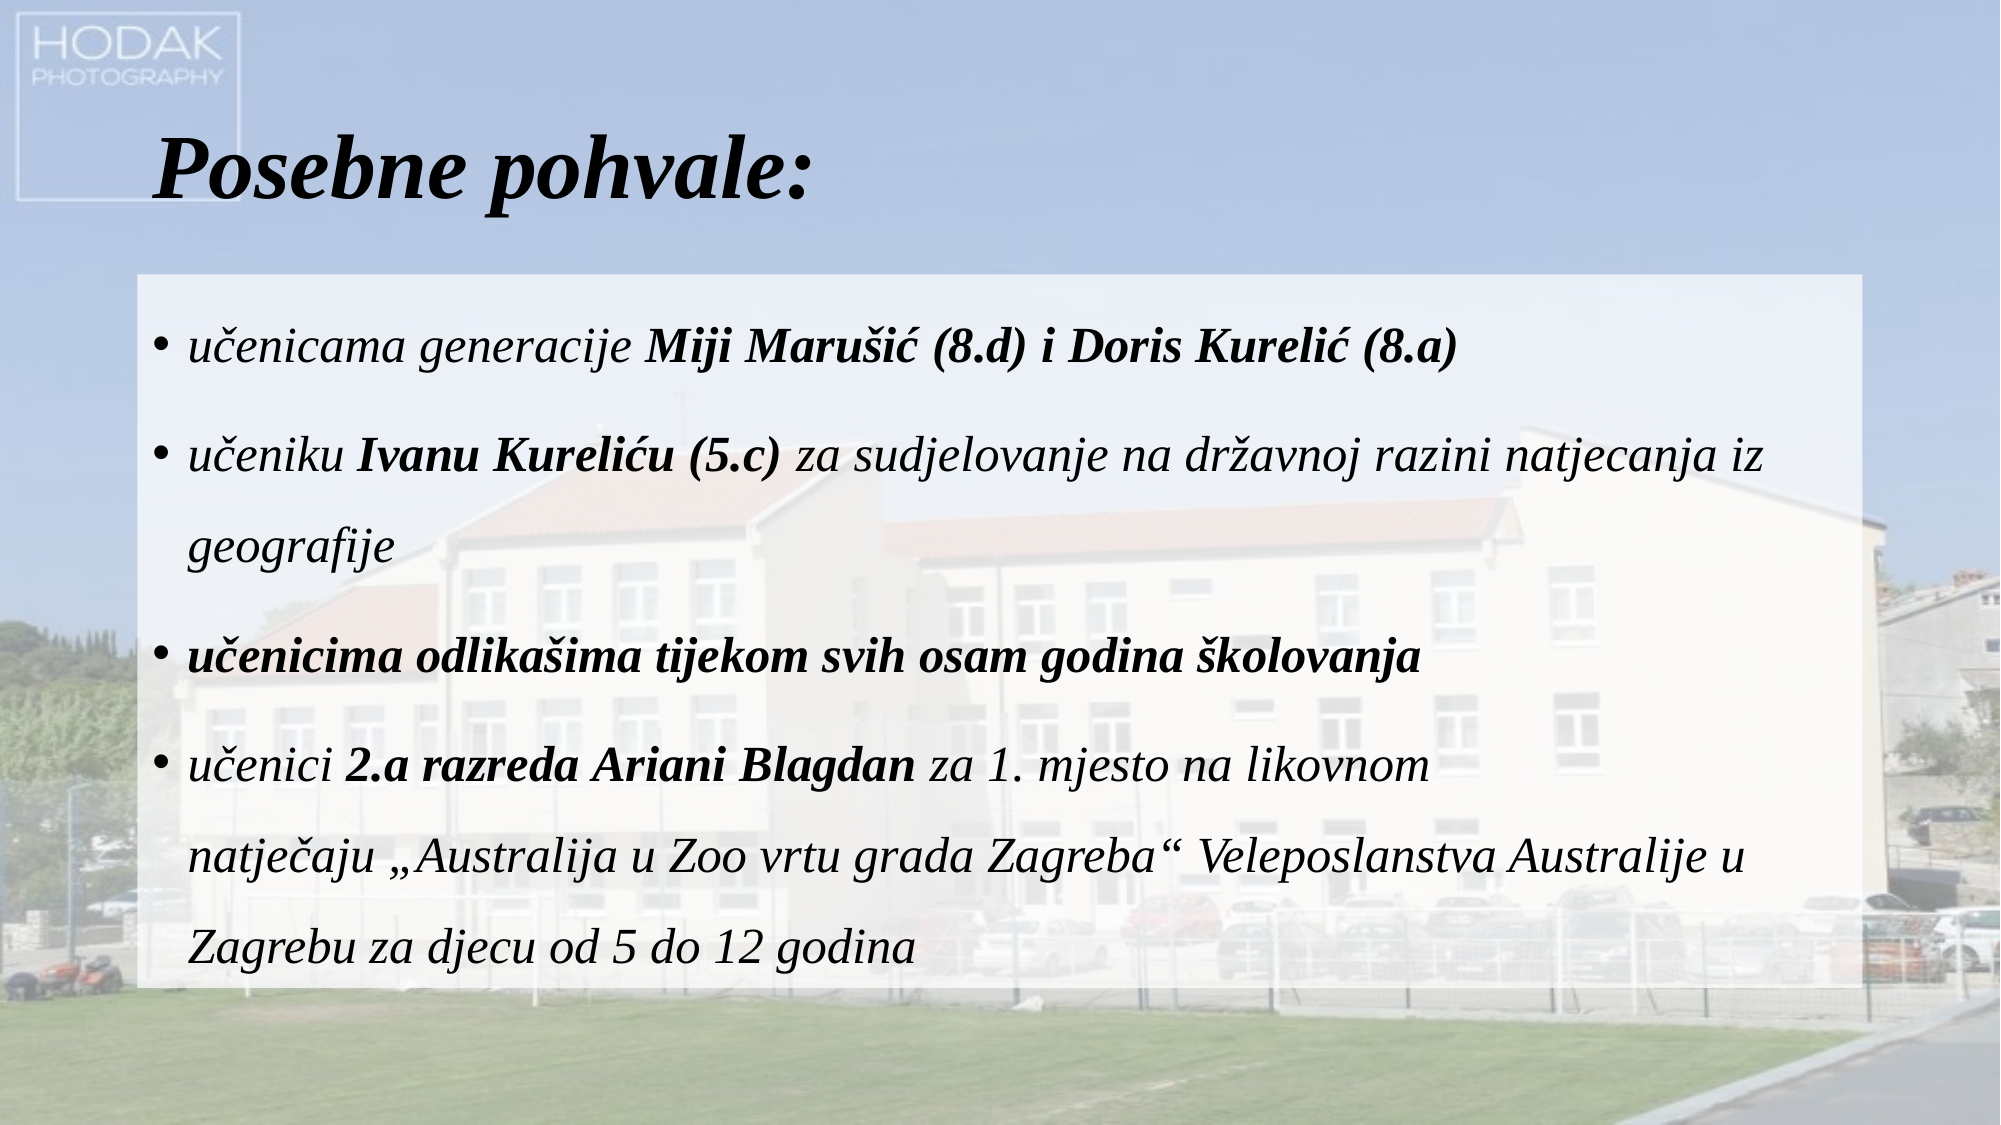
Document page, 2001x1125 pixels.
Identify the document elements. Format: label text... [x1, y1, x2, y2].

list učenicama generacije Miji Marušić (8.d) i Doris Kurelić (8.a) učeniku Ivanu Kureliću (5.c) za sudjelovanje na državnoj razini natjecanja iz geografije učenicima odlikašima tijekom svih osam godina školovanja učenici 2.a razreda Ariani Blagdan za 1. mjesto na likovnom natječaju „Australija u Zoo vrtu grada Zagreba“ Veleposlanstva Australije u Zagrebu za djecu od 5 do 12 godina [137, 274, 1863, 988]
title Posebne pohvale: [137, 59, 1863, 274]
